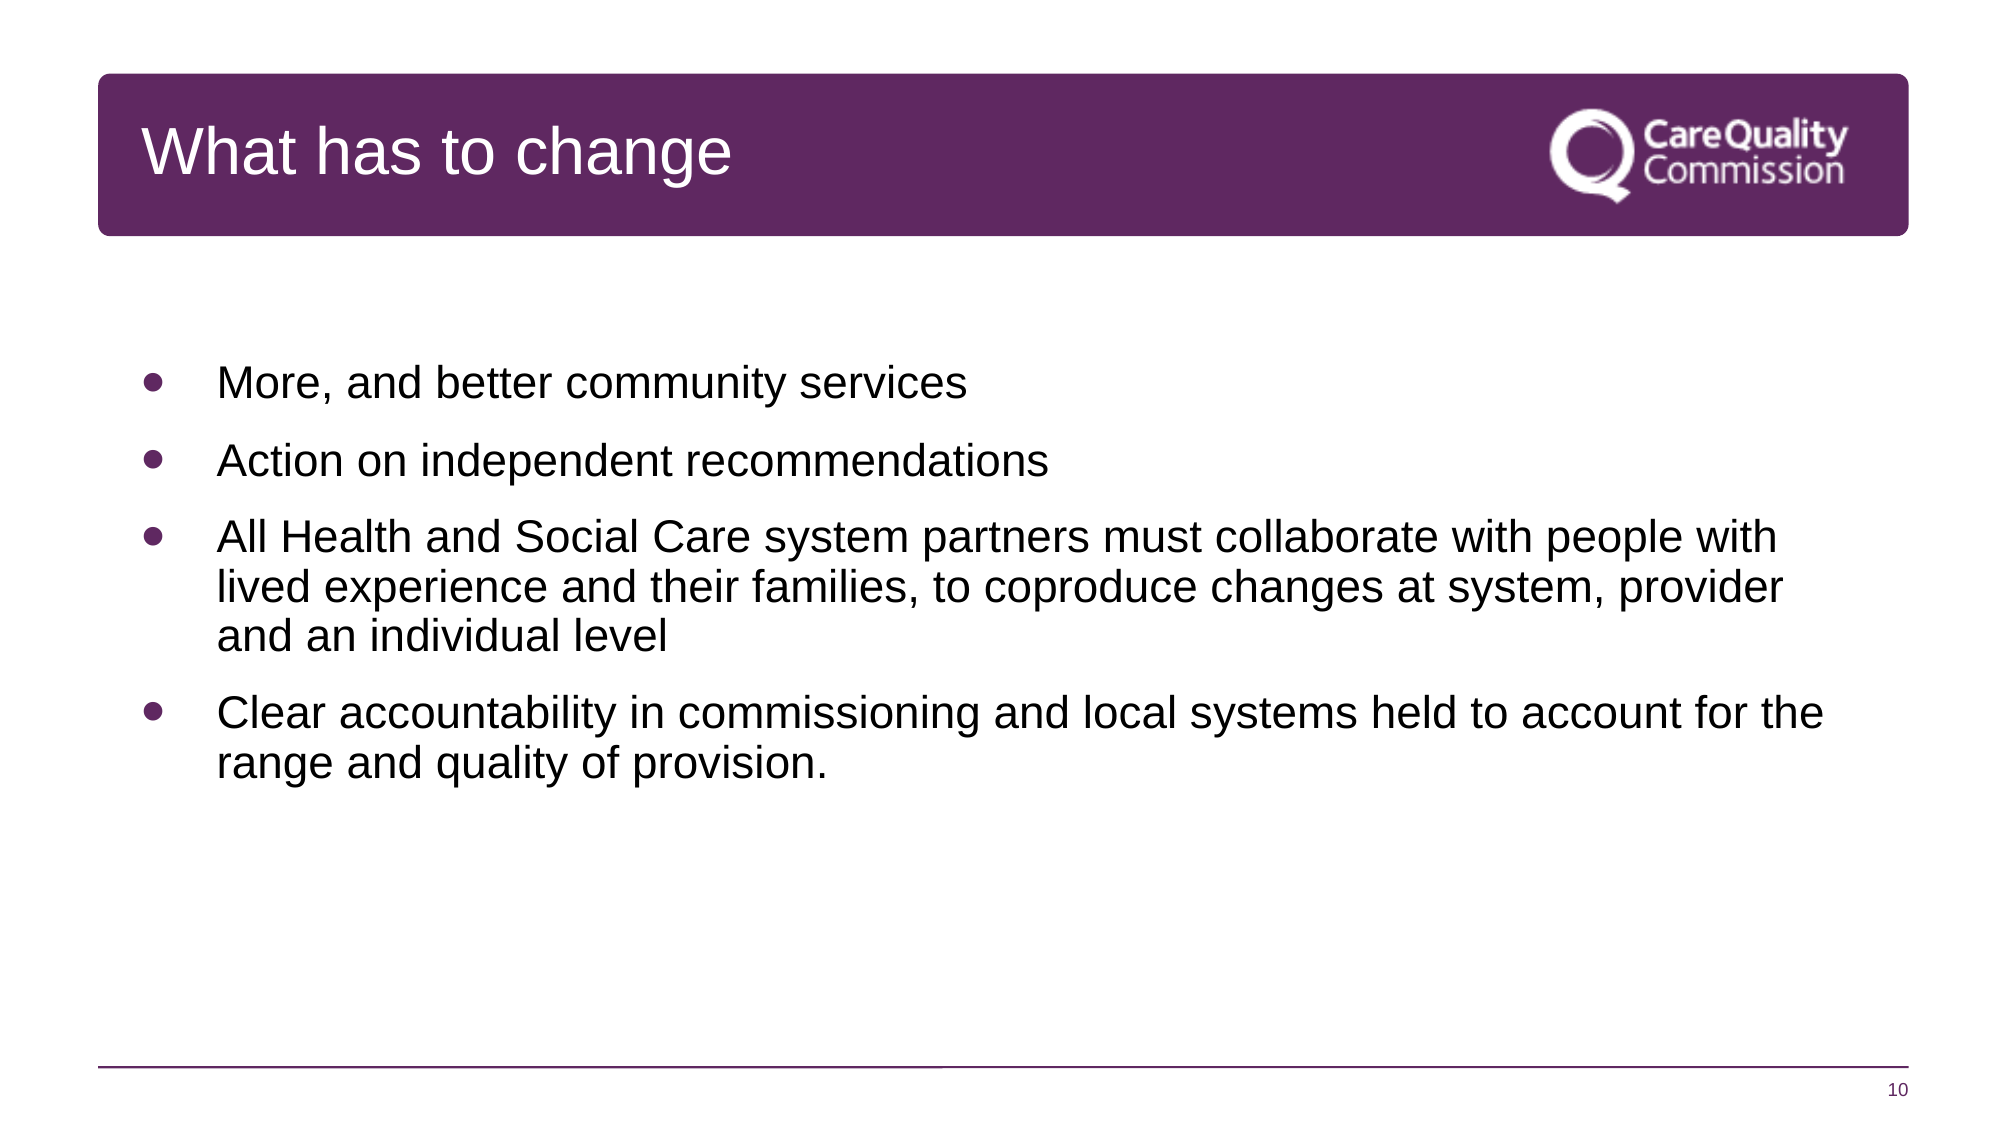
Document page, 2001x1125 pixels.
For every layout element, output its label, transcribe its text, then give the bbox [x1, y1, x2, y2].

slide_number 10 [1491, 1024, 1909, 1101]
title What has to change [141, 79, 1428, 229]
list More, and better community services Action on independent recommendations All Health and Social Care system partners must collaborate with people with lived experience and their families, to coproduce changes at system, provider and an individual level Clear accountability in commissioning and local systems held to account for the range and quality of provision. [141, 274, 1834, 983]
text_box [1253, 87, 1884, 224]
